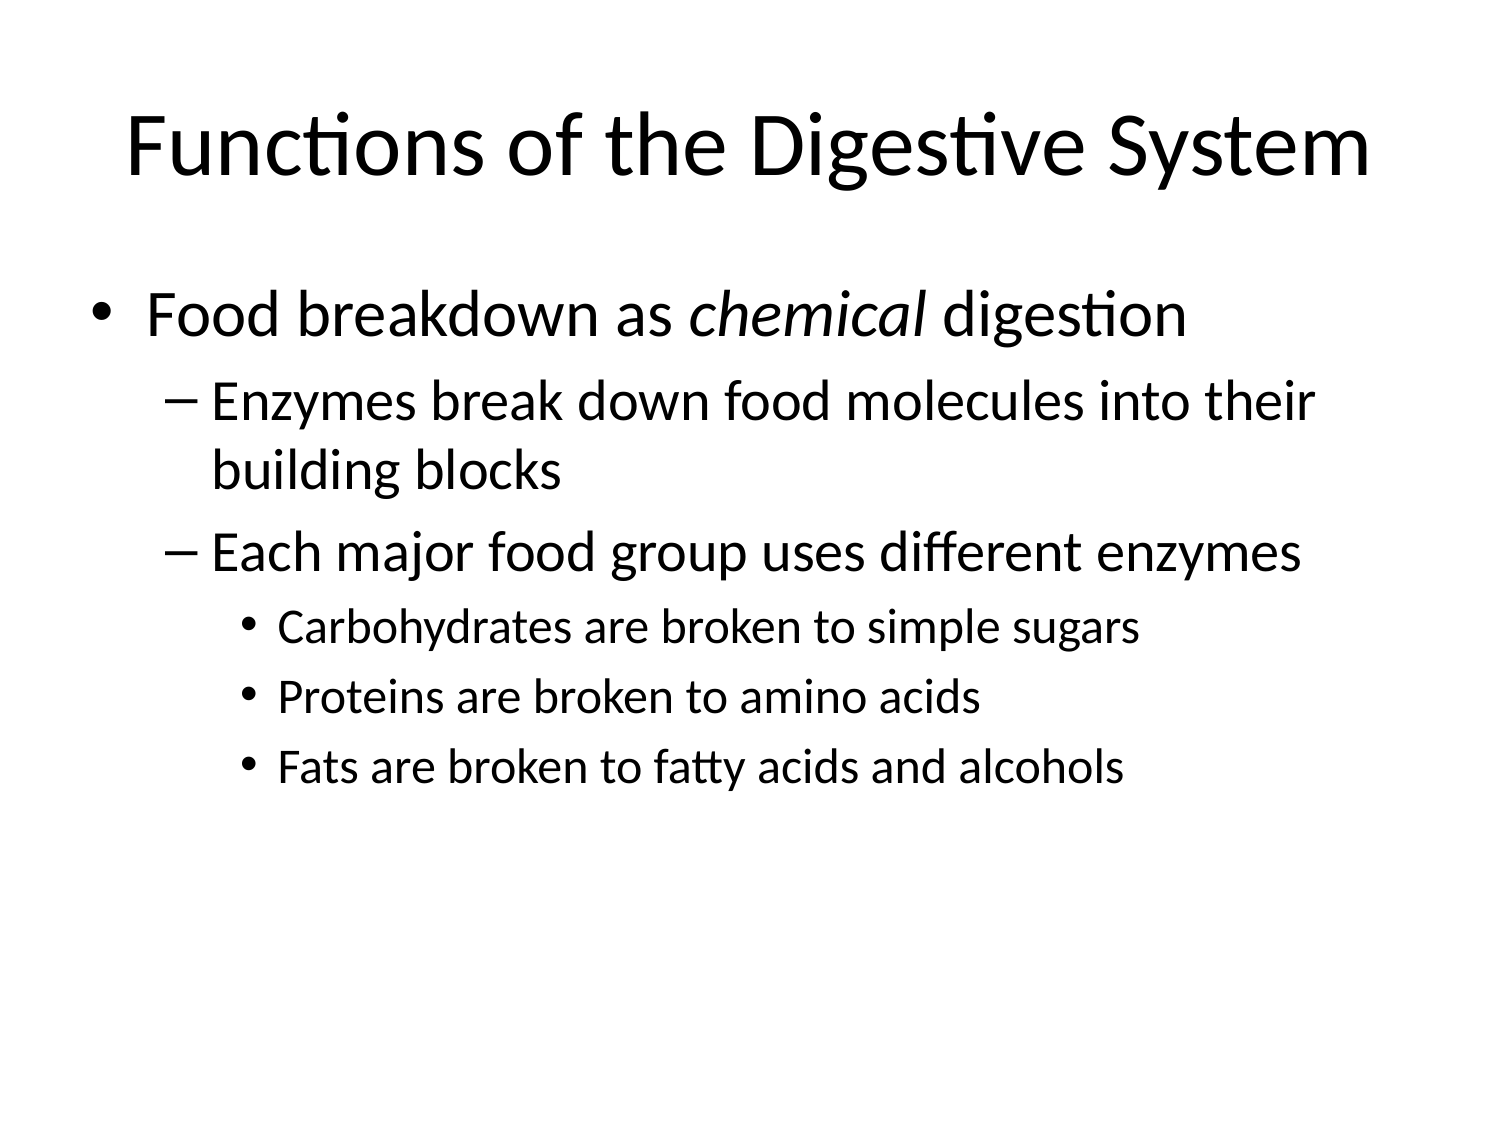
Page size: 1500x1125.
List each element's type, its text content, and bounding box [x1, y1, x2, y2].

list Food breakdown as chemical digestion Enzymes break down food molecules into their building blocks Each major food group uses different enzymes Carbohydrates are broken to simple sugars Proteins are broken to amino acids Fats are broken to fatty acids and alcohols [75, 262, 1425, 1005]
title Functions of the Digestive System [75, 45, 1425, 233]
